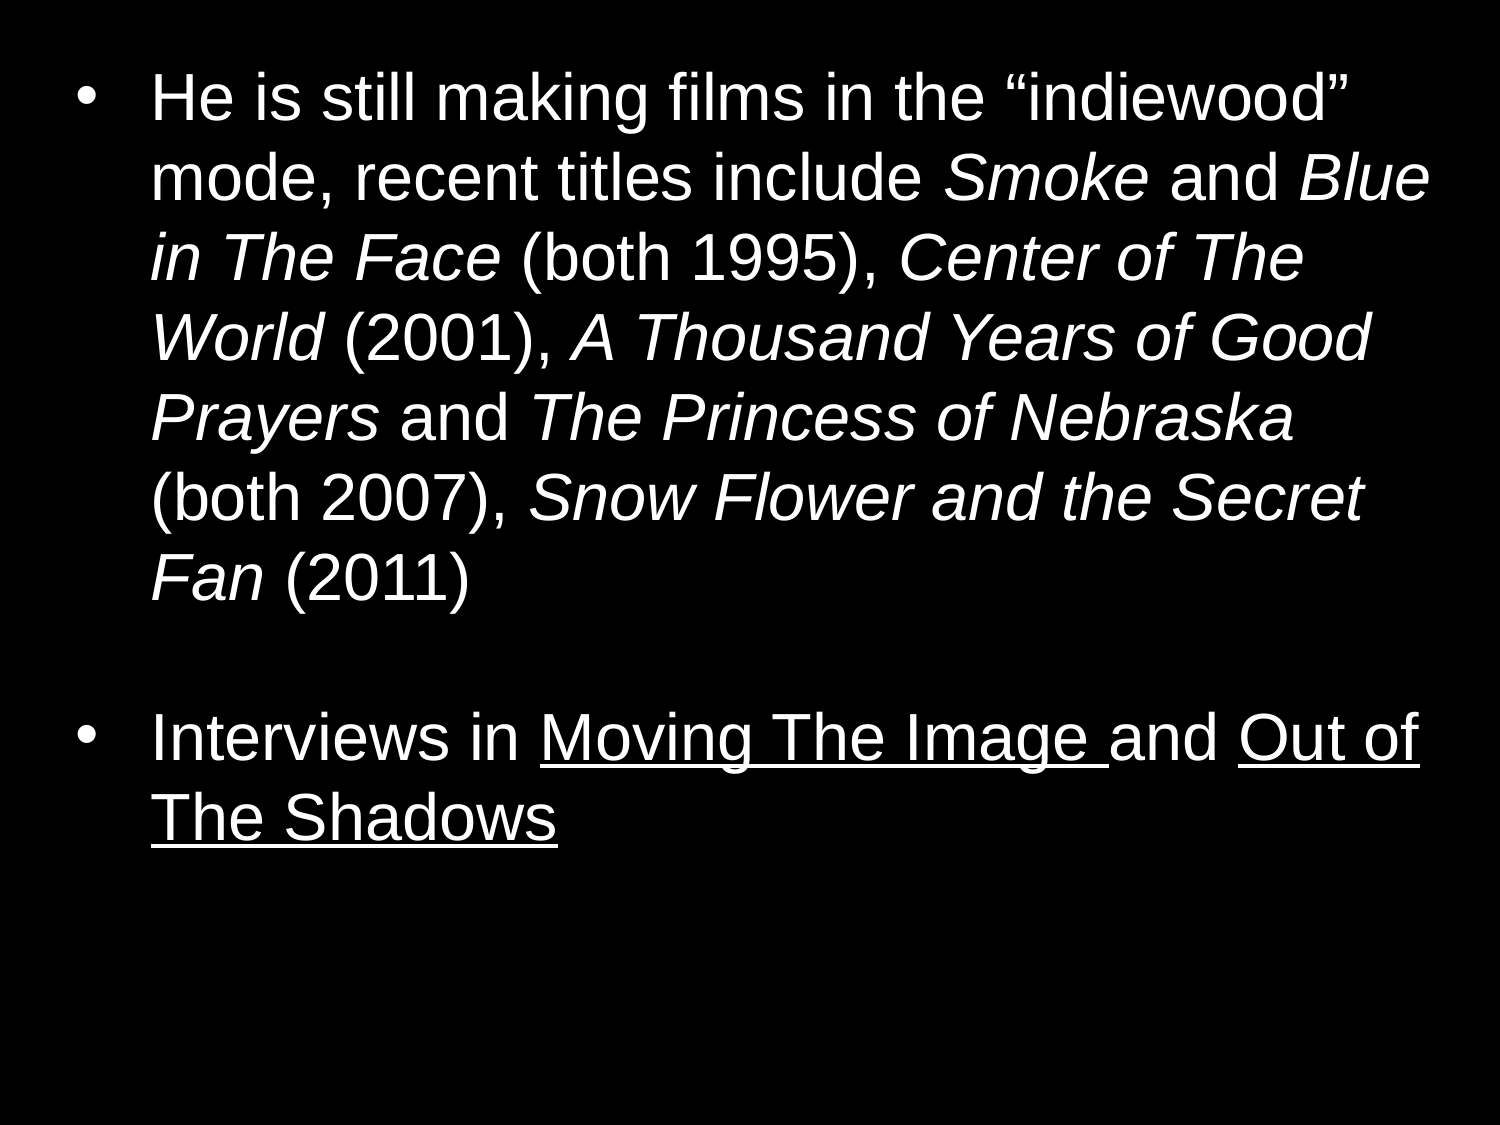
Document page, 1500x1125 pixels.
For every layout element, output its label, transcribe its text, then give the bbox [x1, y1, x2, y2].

text_box He is still making films in the “indiewood” mode, recent titles include Smoke and Blue in The Face (both 1995), Center of The World (2001), A Thousand Years of Good Prayers and The Princess of Nebraska (both 2007), Snow Flower and the Secret Fan (2011) Interviews in Moving The Image and Out of The Shadows [61, 46, 1456, 861]
